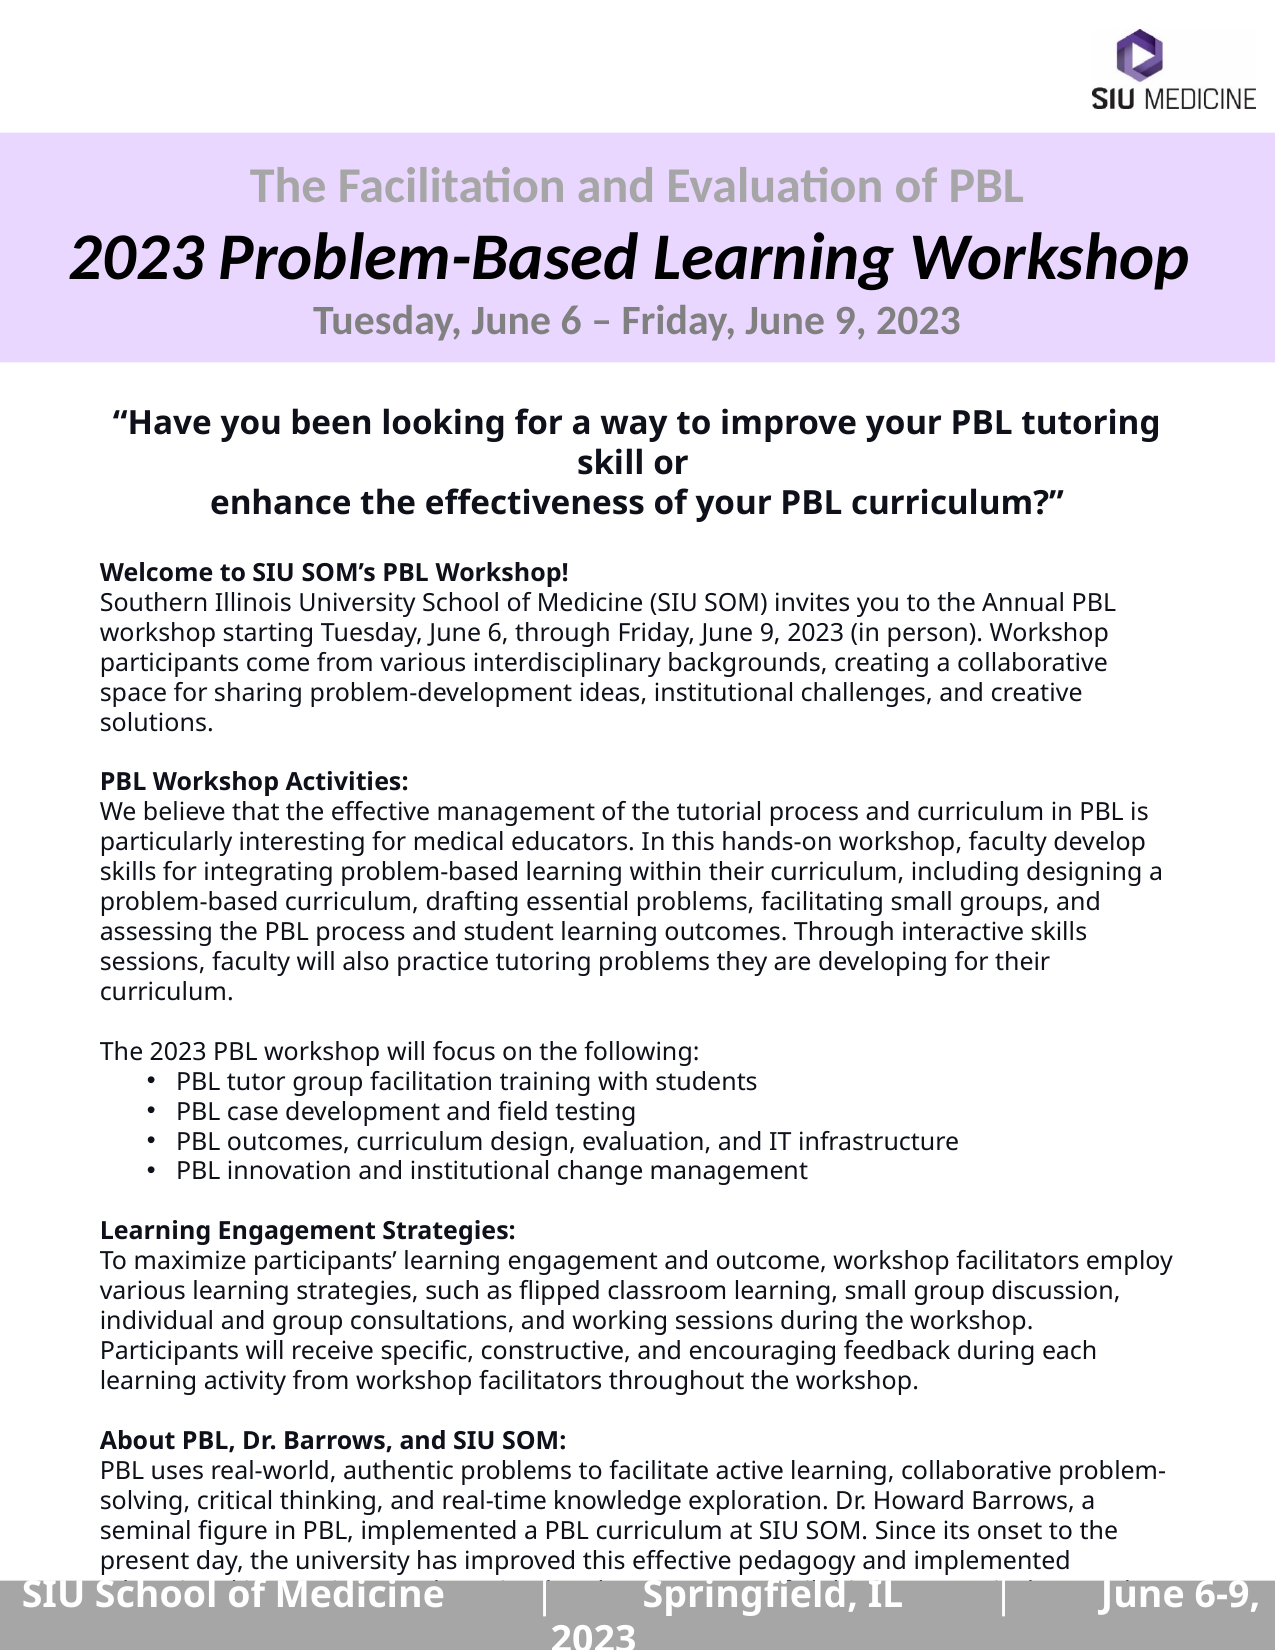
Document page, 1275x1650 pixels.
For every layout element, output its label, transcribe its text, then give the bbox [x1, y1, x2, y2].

picture [1092, 29, 1256, 109]
text_box “Have you been looking for a way to improve your PBL tutoring skill or enhance the effectiveness of your PBL curriculum?” Welcome to SIU SOM’s PBL Workshop! Southern Illinois University School of Medicine (SIU SOM) invites you to the Annual PBL workshop starting Tuesday, June 6, through Friday, June 9, 2023 (in person). Workshop participants come from various interdisciplinary backgrounds, creating a collaborative space for sharing problem-development ideas, institutional challenges, and creative solutions. PBL Workshop Activities: We believe that the effective management of the tutorial process and curriculum in PBL is particularly interesting for medical educators. In this hands-on workshop, faculty develop skills for integrating problem-based learning within their curriculum, including designing a problem-based curriculum, drafting essential problems, facilitating small groups, and assessing the PBL process and student learning outcomes. Through interactive skills sessions, faculty will also practice tutoring problems they are developing for their curriculum. The 2023 PBL workshop will focus on the following: PBL tutor group facilitation training with students PBL case development and field testing PBL outcomes, curriculum design, evaluation, and IT infrastructure PBL innovation and institutional change management Learning Engagement Strategies: To maximize participants’ learning engagement and outcome, workshop facilitators employ various learning strategies, such as flipped classroom learning, small group discussion, individual and group consultations, and working sessions during the workshop. Participants will receive specific, constructive, and encouraging feedback during each learning activity from workshop facilitators throughout the workshop. About PBL, Dr. Barrows, and SIU SOM: PBL uses real-world, authentic problems to facilitate active learning, collaborative problem-solving, critical thinking, and real-time knowledge exploration. Dr. Howard Barrows, a seminal figure in PBL, implemented a PBL curriculum at SIU SOM. Since its onset to the present day, the university has improved this effective pedagogy and implemented educational innovations, such as simulated patients, pass/fail third-year curriculum, and programmatic assessment of student learning. [85, 394, 1190, 1580]
text_box The Facilitation and Evaluation of PBL 2023 Problem-Based Learning Workshop Tuesday, June 6 – Friday, June 9, 2023 [0, 132, 1275, 363]
text_box SIU School of Medicine │ Springfield, IL │ June 6-9, 2023 [0, 1580, 1275, 1650]
